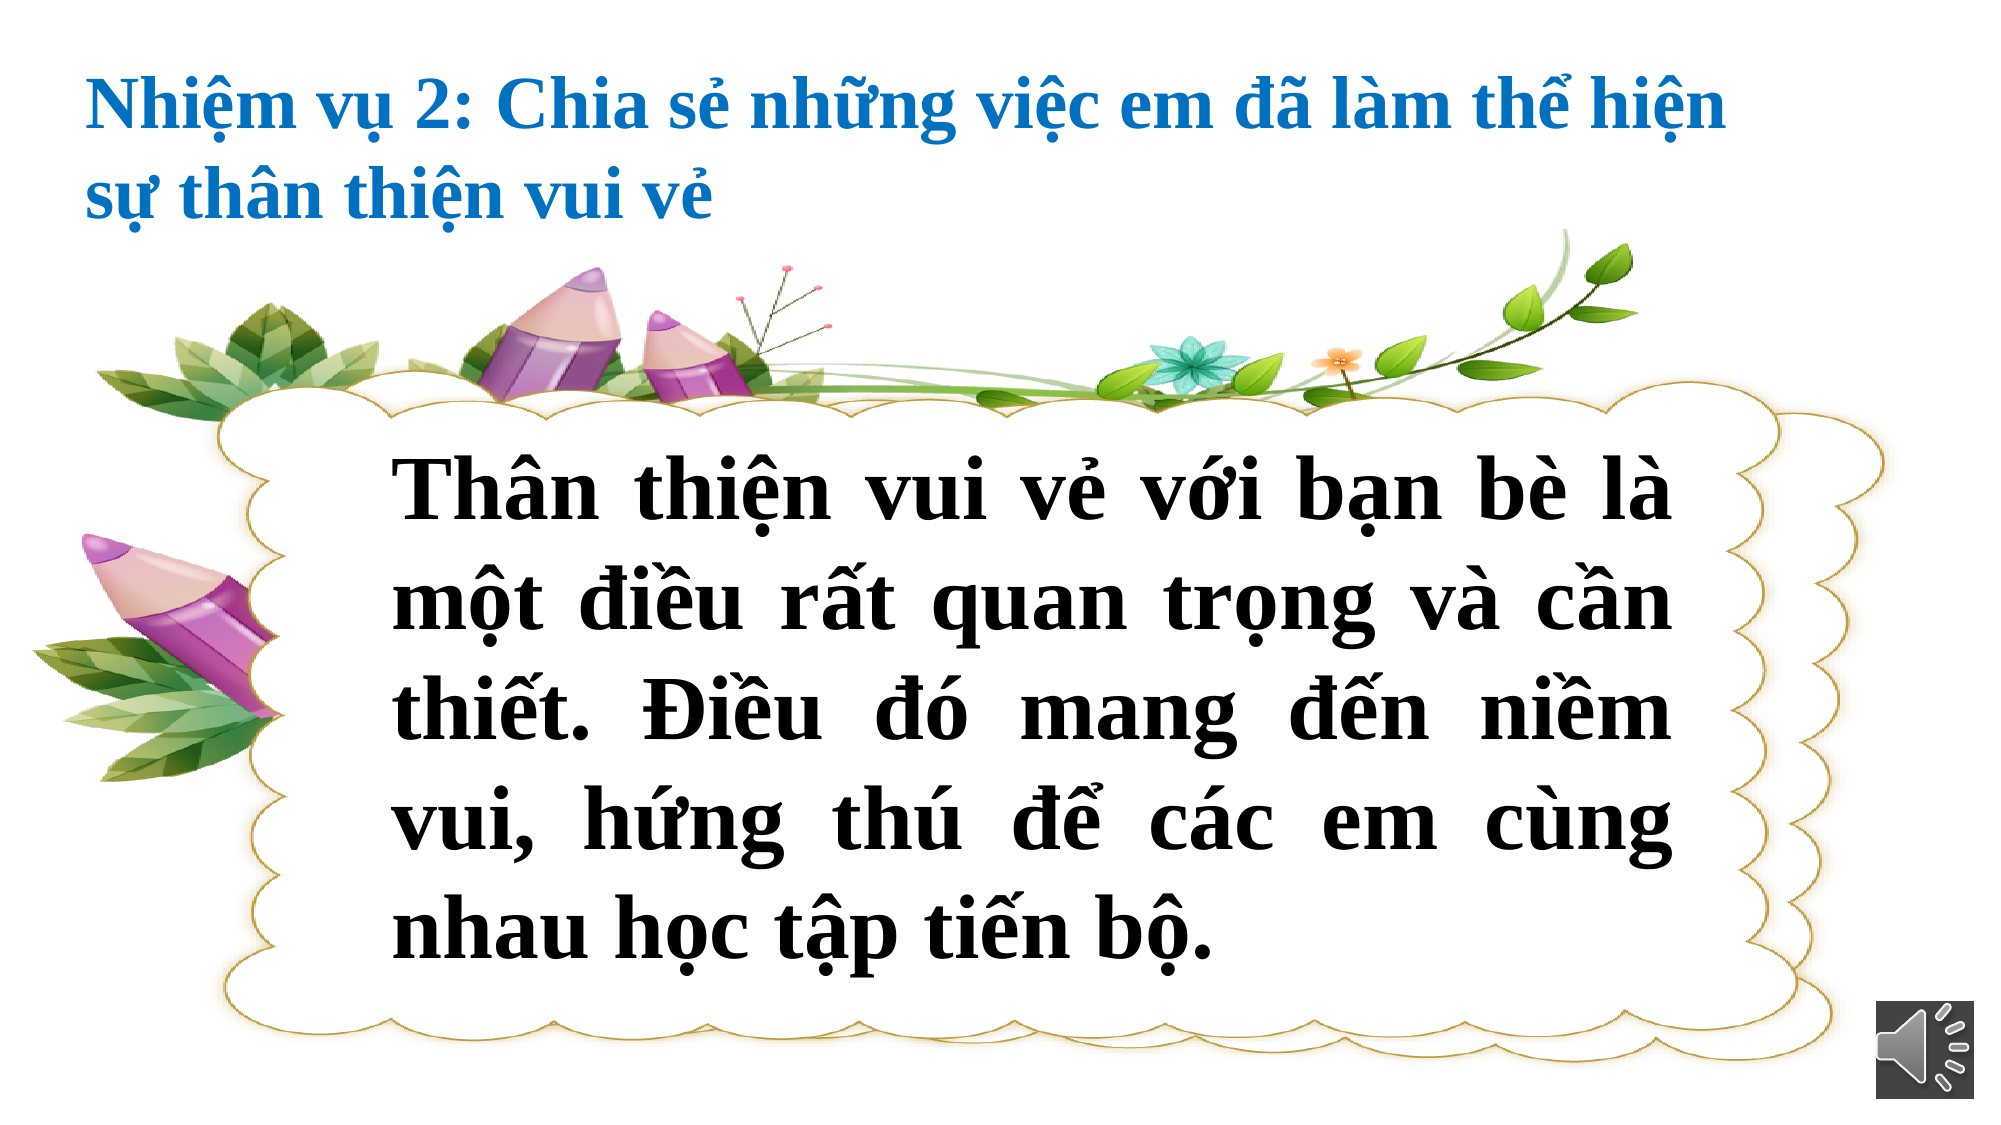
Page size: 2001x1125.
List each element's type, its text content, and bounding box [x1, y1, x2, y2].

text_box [0, 228, 1931, 1086]
text_box Nhiệm vụ 2: Chia sẻ những việc em đã làm thể hiện sự thân thiện vui vẻ [70, 46, 1802, 228]
picture [1874, 999, 1975, 1100]
